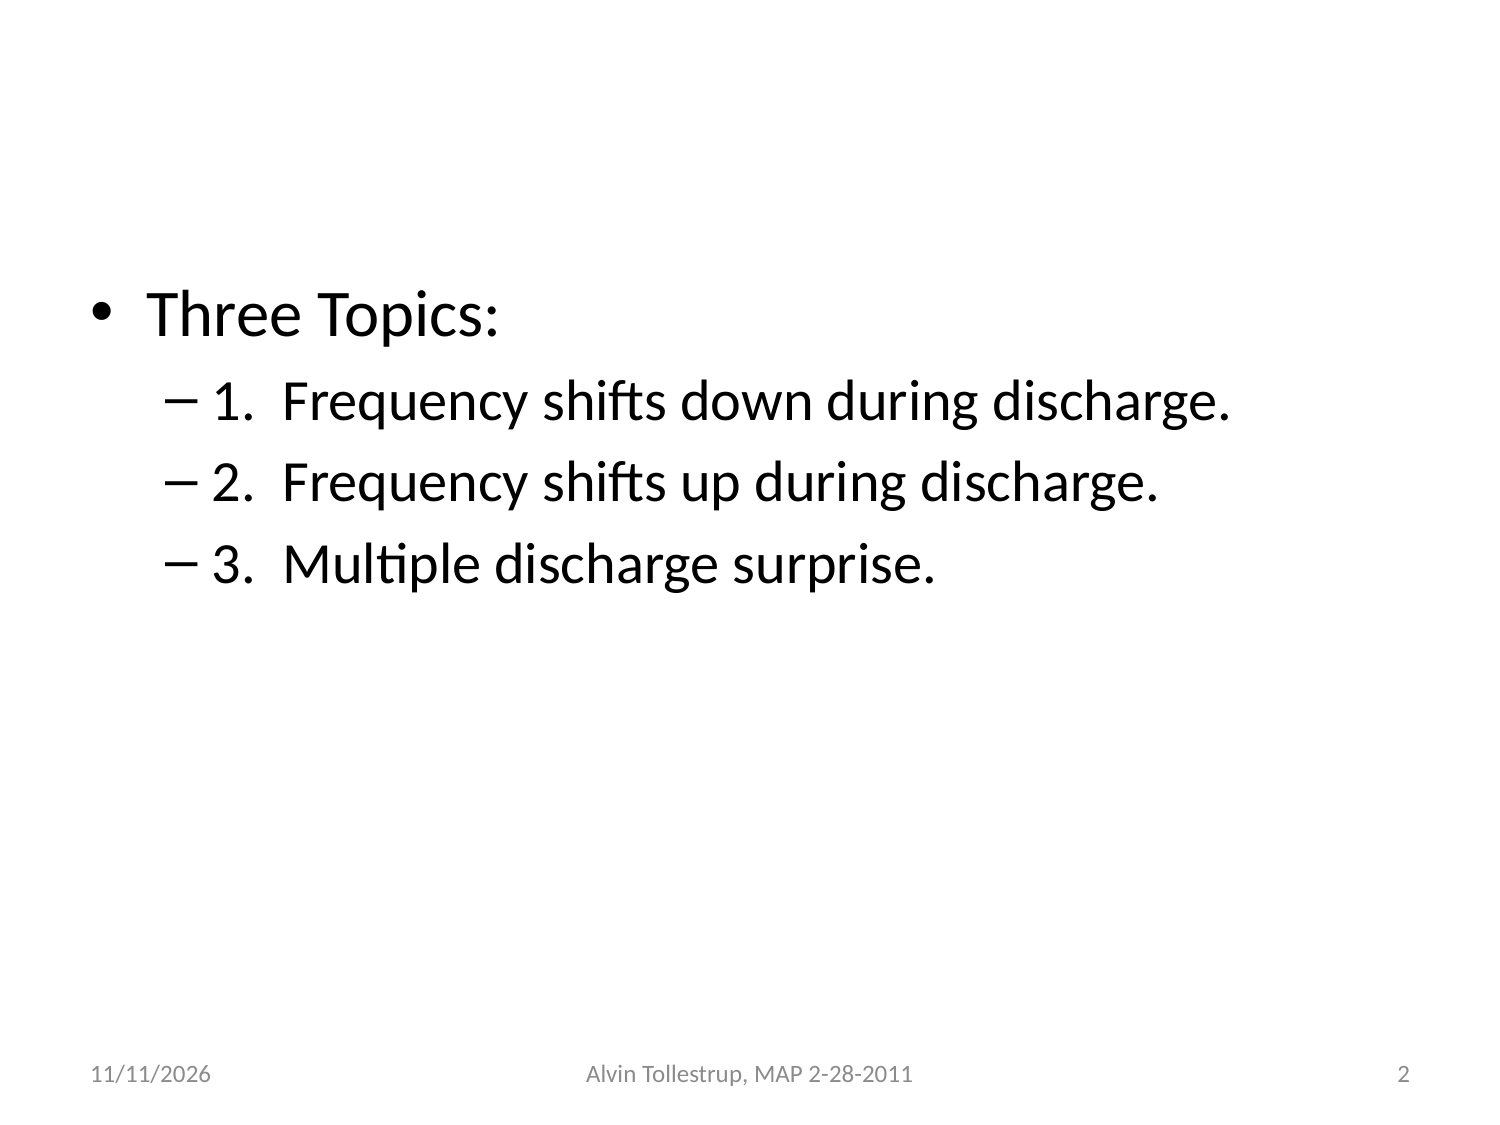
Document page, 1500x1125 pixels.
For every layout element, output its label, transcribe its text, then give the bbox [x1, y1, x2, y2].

list Three Topics: 1. Frequency shifts down during discharge. 2. Frequency shifts up during discharge. 3. Multiple discharge surprise. [75, 262, 1425, 1005]
footer Alvin Tollestrup, MAP 2-28-2011 [512, 1042, 988, 1103]
slide_number 2 [1074, 1042, 1425, 1103]
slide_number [75, 1042, 425, 1103]
